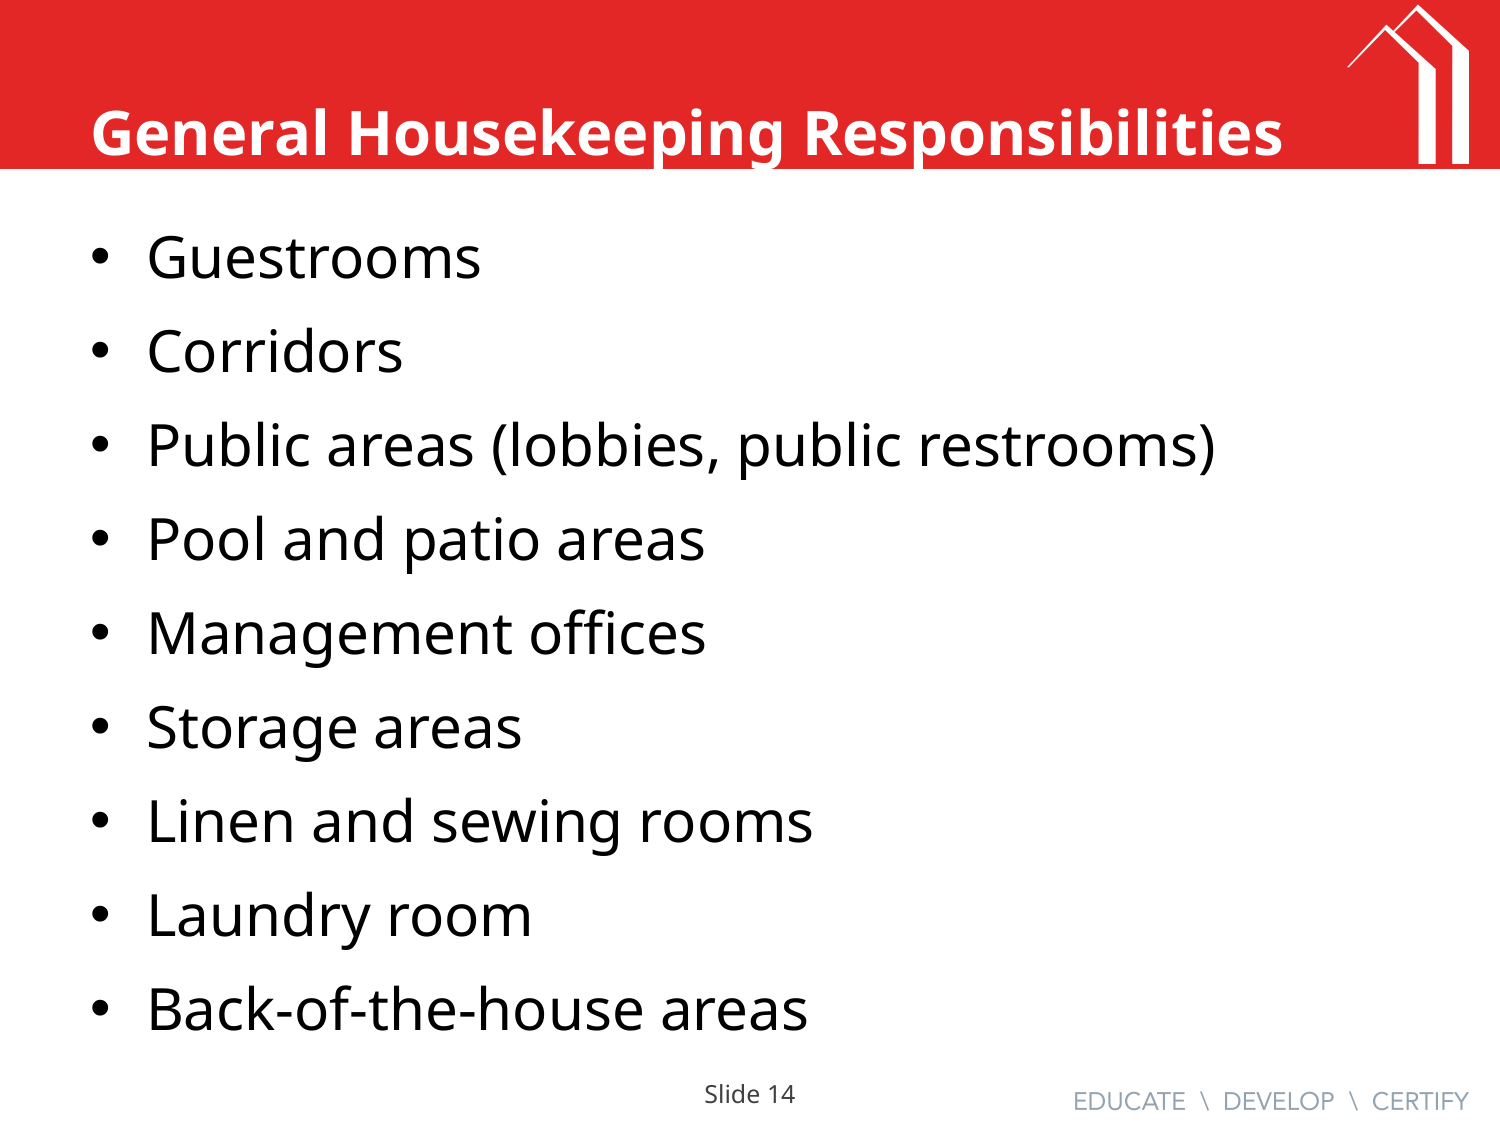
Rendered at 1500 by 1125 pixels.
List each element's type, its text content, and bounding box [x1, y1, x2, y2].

picture [0, 0, 1500, 1125]
title General Housekeeping Responsibilities [75, 37, 1350, 175]
slide_number Slide 13 [575, 1065, 925, 1125]
list Guestrooms Corridors Public areas (lobbies, public restrooms) Pool and patio areas Management offices Storage areas Linen and sewing rooms Laundry room Back-of-the-house areas [75, 212, 1425, 1088]
